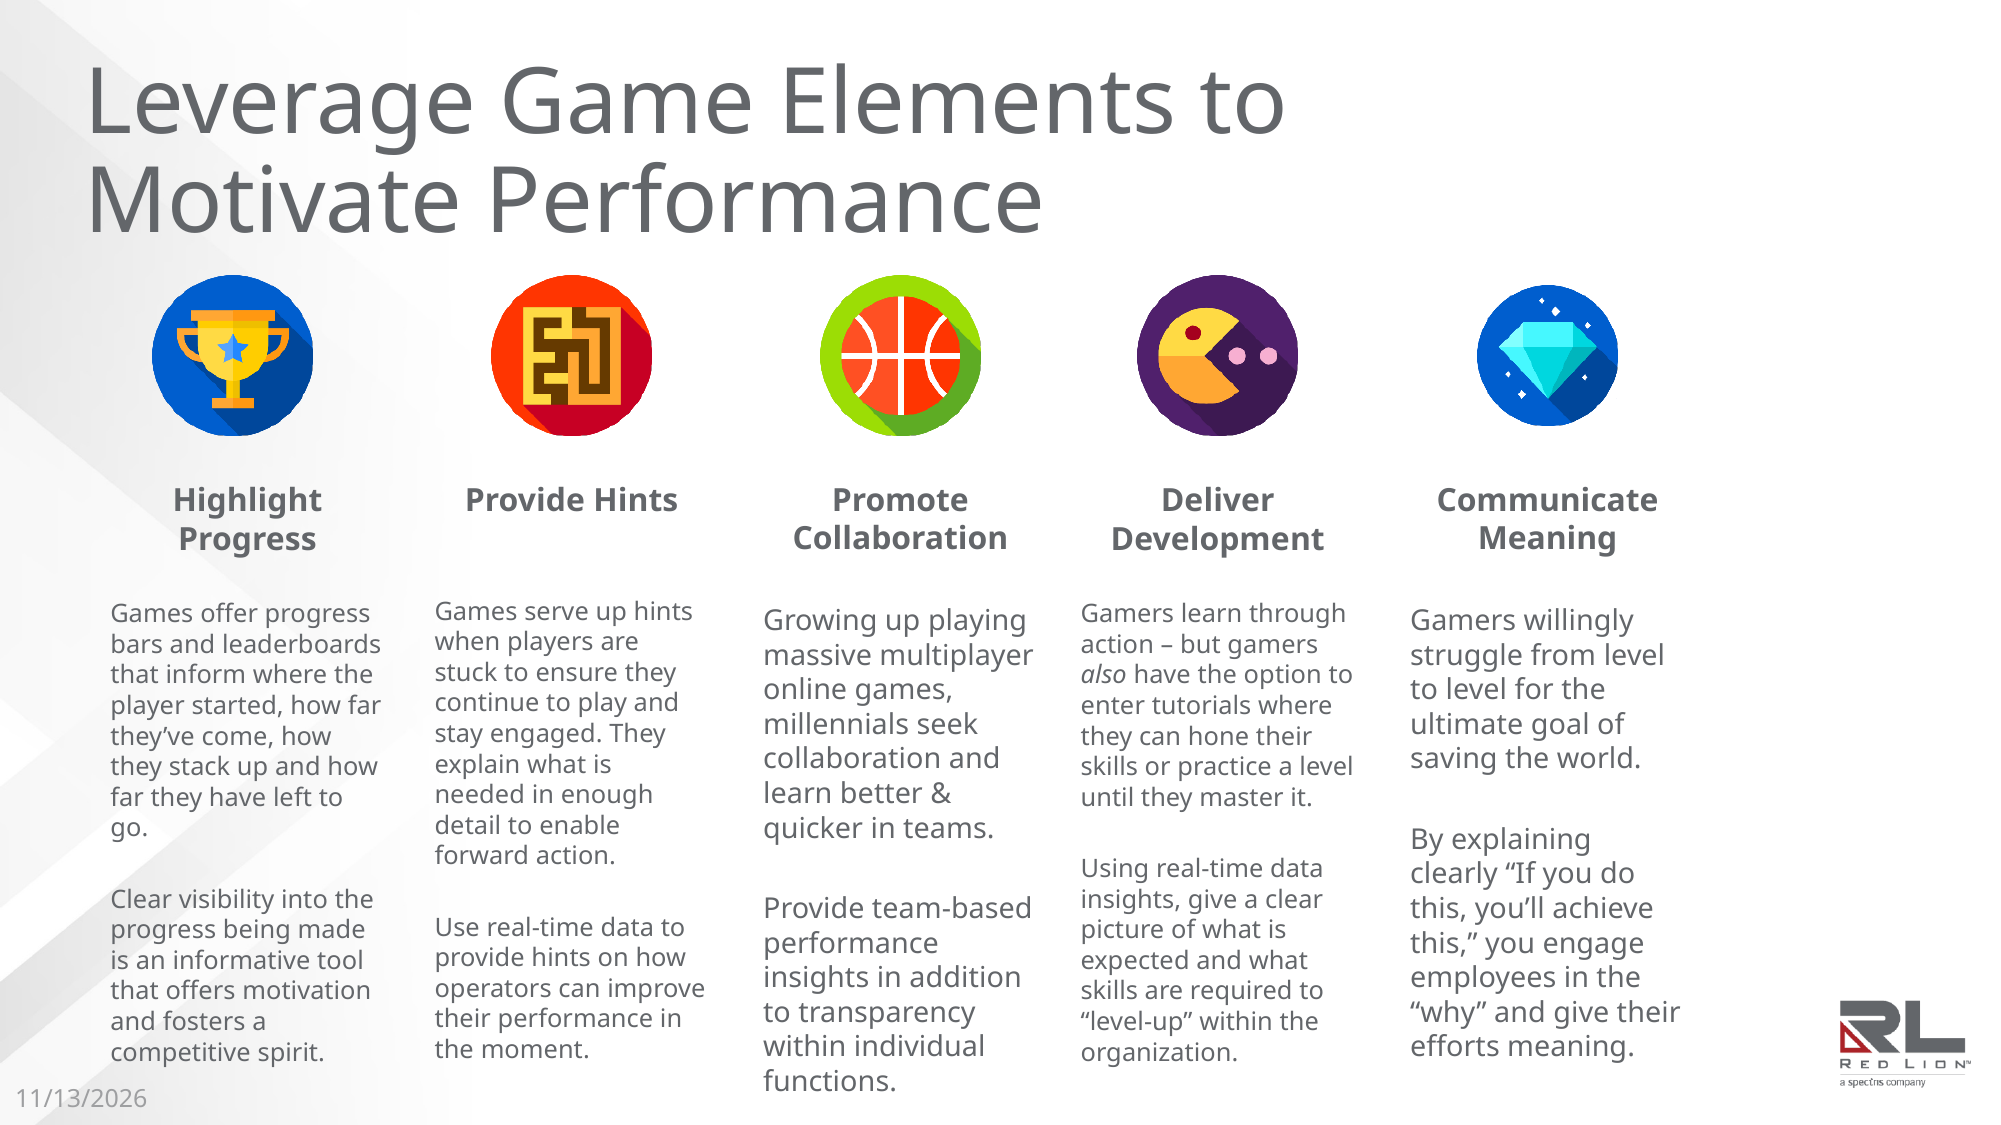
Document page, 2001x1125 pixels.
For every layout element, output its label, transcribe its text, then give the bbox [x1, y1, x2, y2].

picture [1137, 275, 1298, 436]
slide_number 26 [1700, 1042, 1863, 1103]
text_box Deliver Development Gamers learn through action – but gamers also have the option to enter tutorials where they can hone their skills or practice a level until they master it. Using real-time data insights, give a clear picture of what is expected and what skills are required to “level-up” within the organization. [1065, 472, 1370, 1106]
text_box Communicate Meaning Gamers willingly struggle from level to level for the ultimate goal of saving the world. By explaining clearly “If you do this, you’ll achieve this,” you engage employees in the “why” and give their efforts meaning. [1395, 472, 1700, 1106]
picture [1833, 994, 1975, 1092]
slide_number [0, 1069, 467, 1125]
text_box Provide Hints Games serve up hints when players are stuck to ensure they continue to play and stay engaged. They explain what is needed in enough detail to enable forward action. Use real-time data to provide hints on how operators can improve their performance in the moment. [419, 472, 724, 1106]
text_box Promote Collaboration Growing up playing massive multiplayer online games, millennials seek collaboration and learn better & quicker in teams. Provide team-based performance insights in addition to transparency within individual functions. [748, 472, 1053, 1106]
text_box Highlight Progress Games offer progress bars and leaderboards that inform where the player started, how far they’ve come, how they stack up and how far they have left to go. Clear visibility into the progress being made is an informative tool that offers motivation and fosters a competitive spirit. [95, 472, 400, 1069]
picture [1477, 285, 1618, 426]
picture [0, 0, 984, 1125]
title Leverage Game Elements to Motivate Performance [69, 44, 2000, 263]
